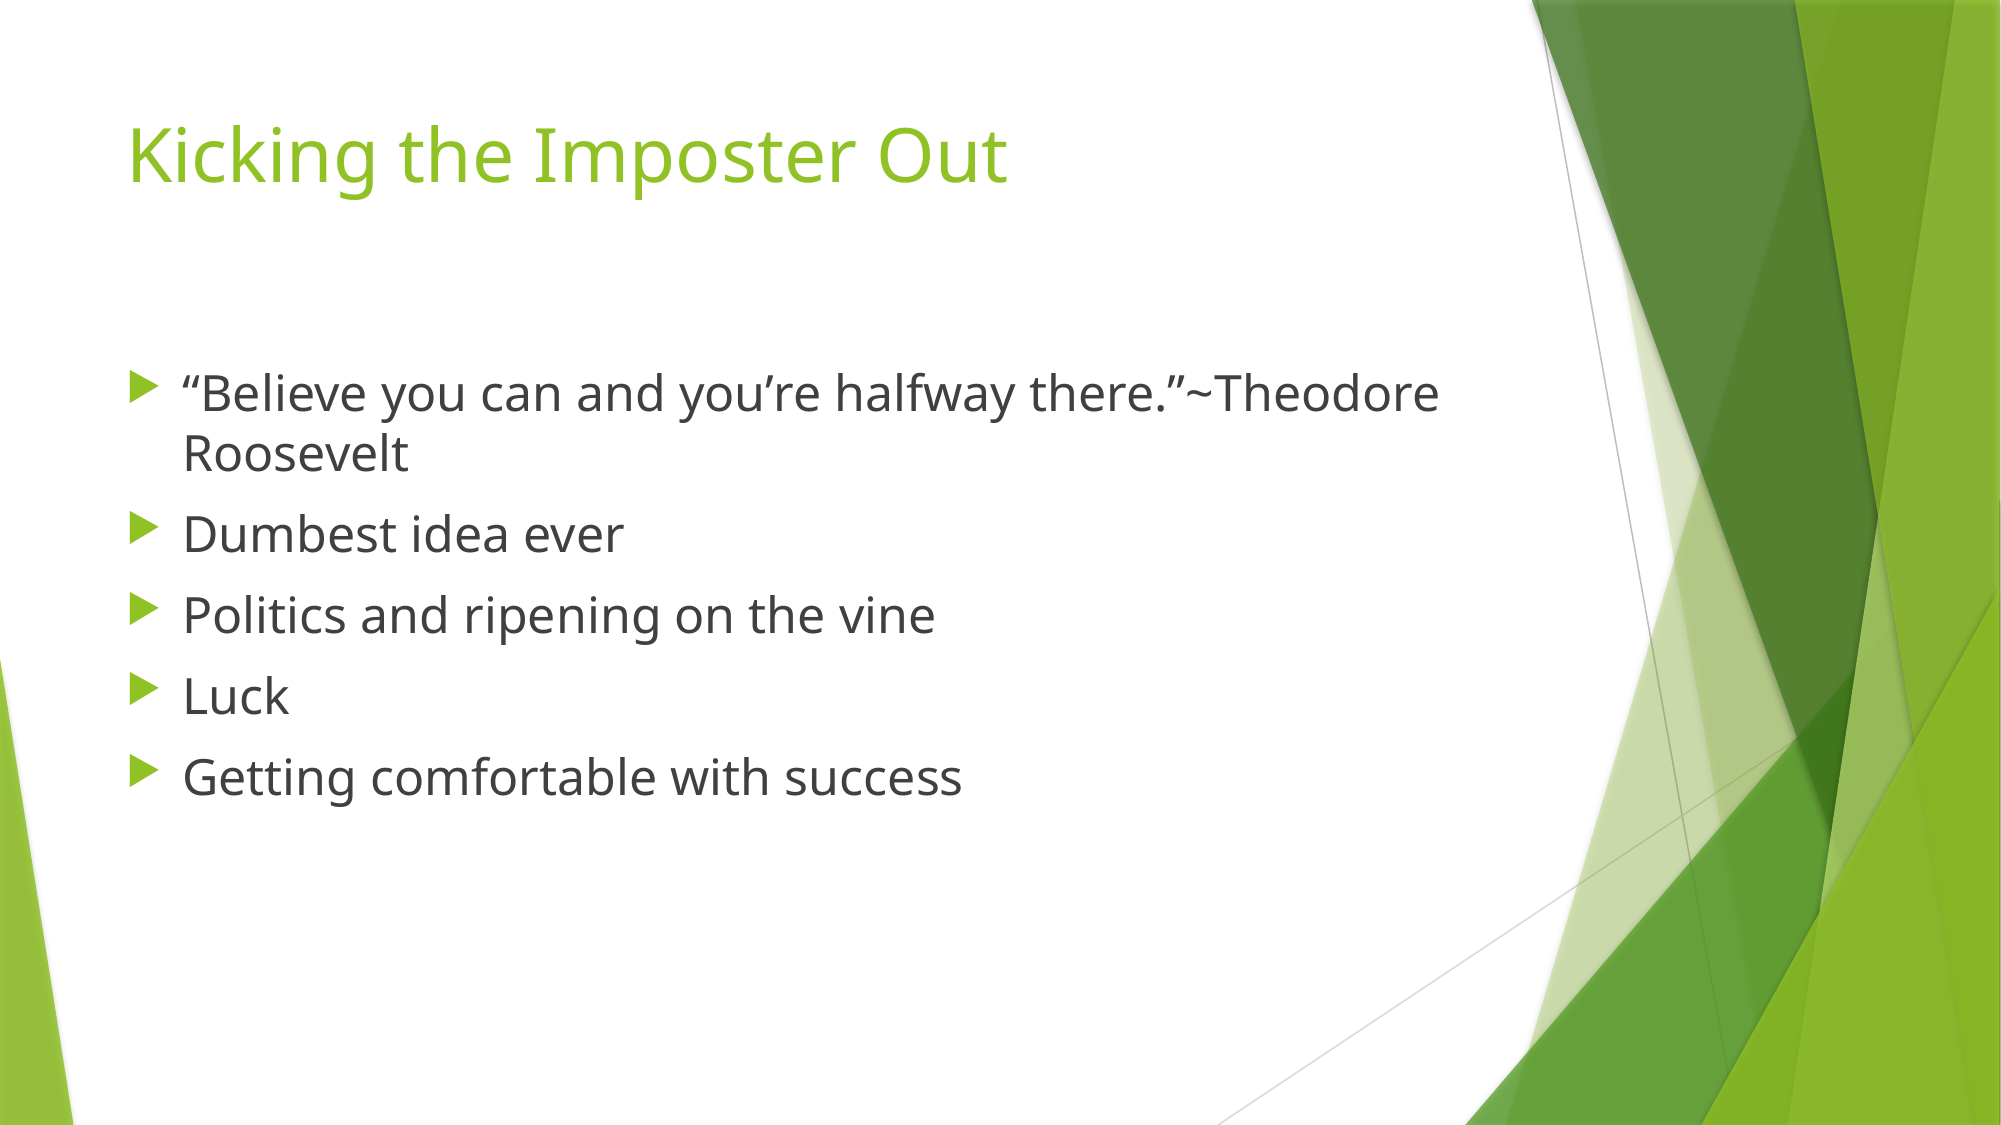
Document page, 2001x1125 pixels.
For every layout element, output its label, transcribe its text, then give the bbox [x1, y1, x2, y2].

list “Believe you can and you’re halfway there.”~Theodore Roosevelt Dumbest idea ever Politics and ripening on the vine Luck Getting comfortable with success [111, 354, 1522, 992]
title Kicking the Imposter Out [111, 99, 1522, 317]
